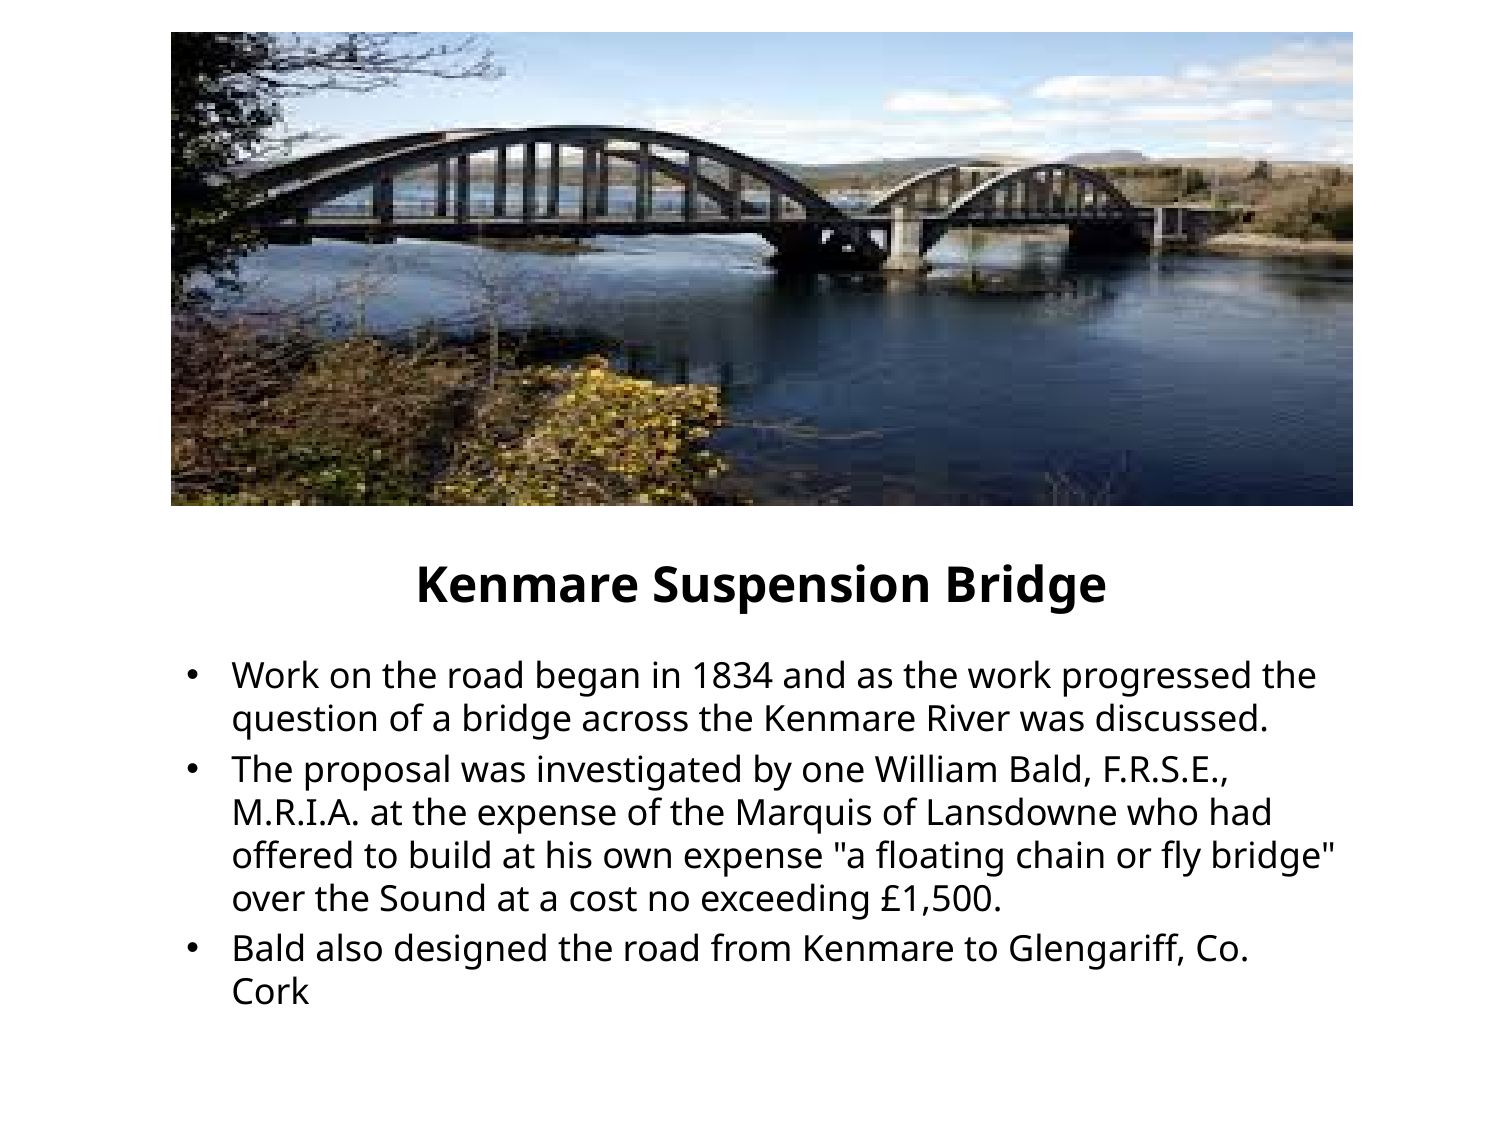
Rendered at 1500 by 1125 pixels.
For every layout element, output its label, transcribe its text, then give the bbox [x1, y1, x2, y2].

title Kenmare Suspension Bridge [360, 513, 1164, 621]
list Work on the road began in 1834 and as the work progressed the question of a bridge across the Kenmare River was discussed. The proposal was investigated by one William Bald, F.R.S.E., M.R.I.A. at the expense of the Marquis of Lansdowne who had offered to build at his own expense "a floating chain or fly bridge" over the Sound at a cost no exceeding £1,500. Bald also designed the road from Kenmare to Glengariff, Co. Cork [171, 645, 1353, 1092]
picture [170, 32, 1353, 506]
